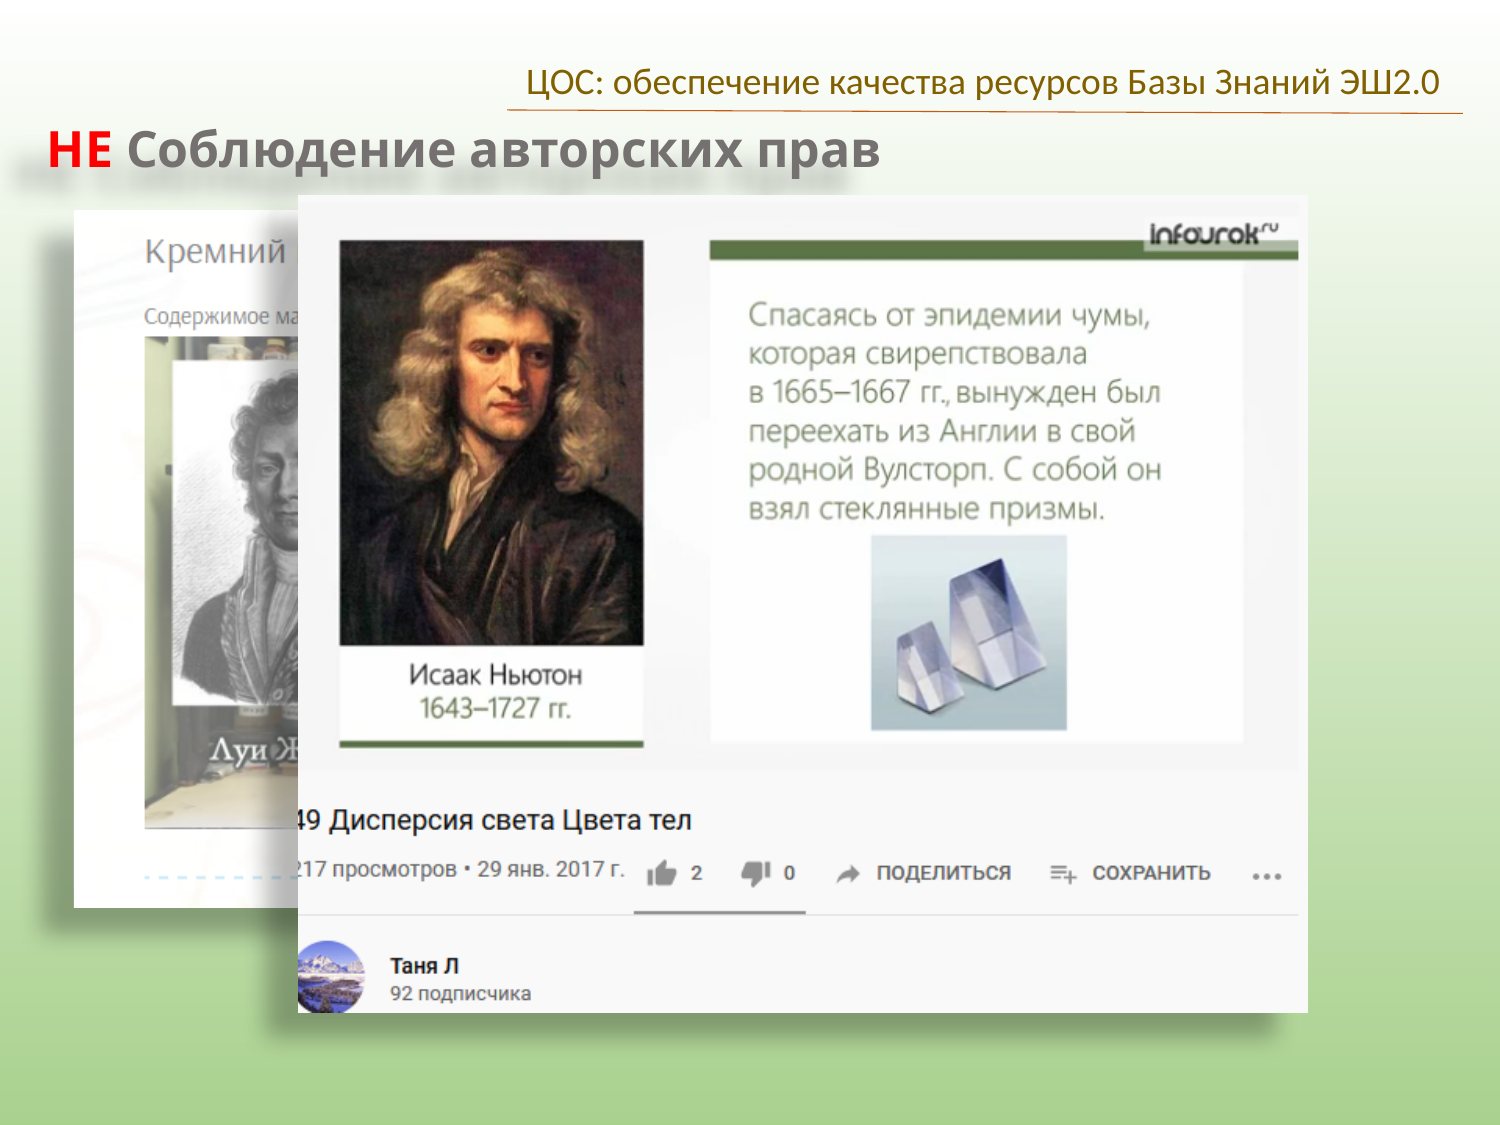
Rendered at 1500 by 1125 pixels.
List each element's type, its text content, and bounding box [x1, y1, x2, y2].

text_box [507, 109, 1463, 114]
picture [73, 195, 1308, 1013]
text_box ЦОС: обеспечение качества ресурсов Базы Знаний ЭШ2.0 [96, 49, 1456, 109]
text_box НЕ Соблюдение авторских прав [32, 109, 1358, 185]
